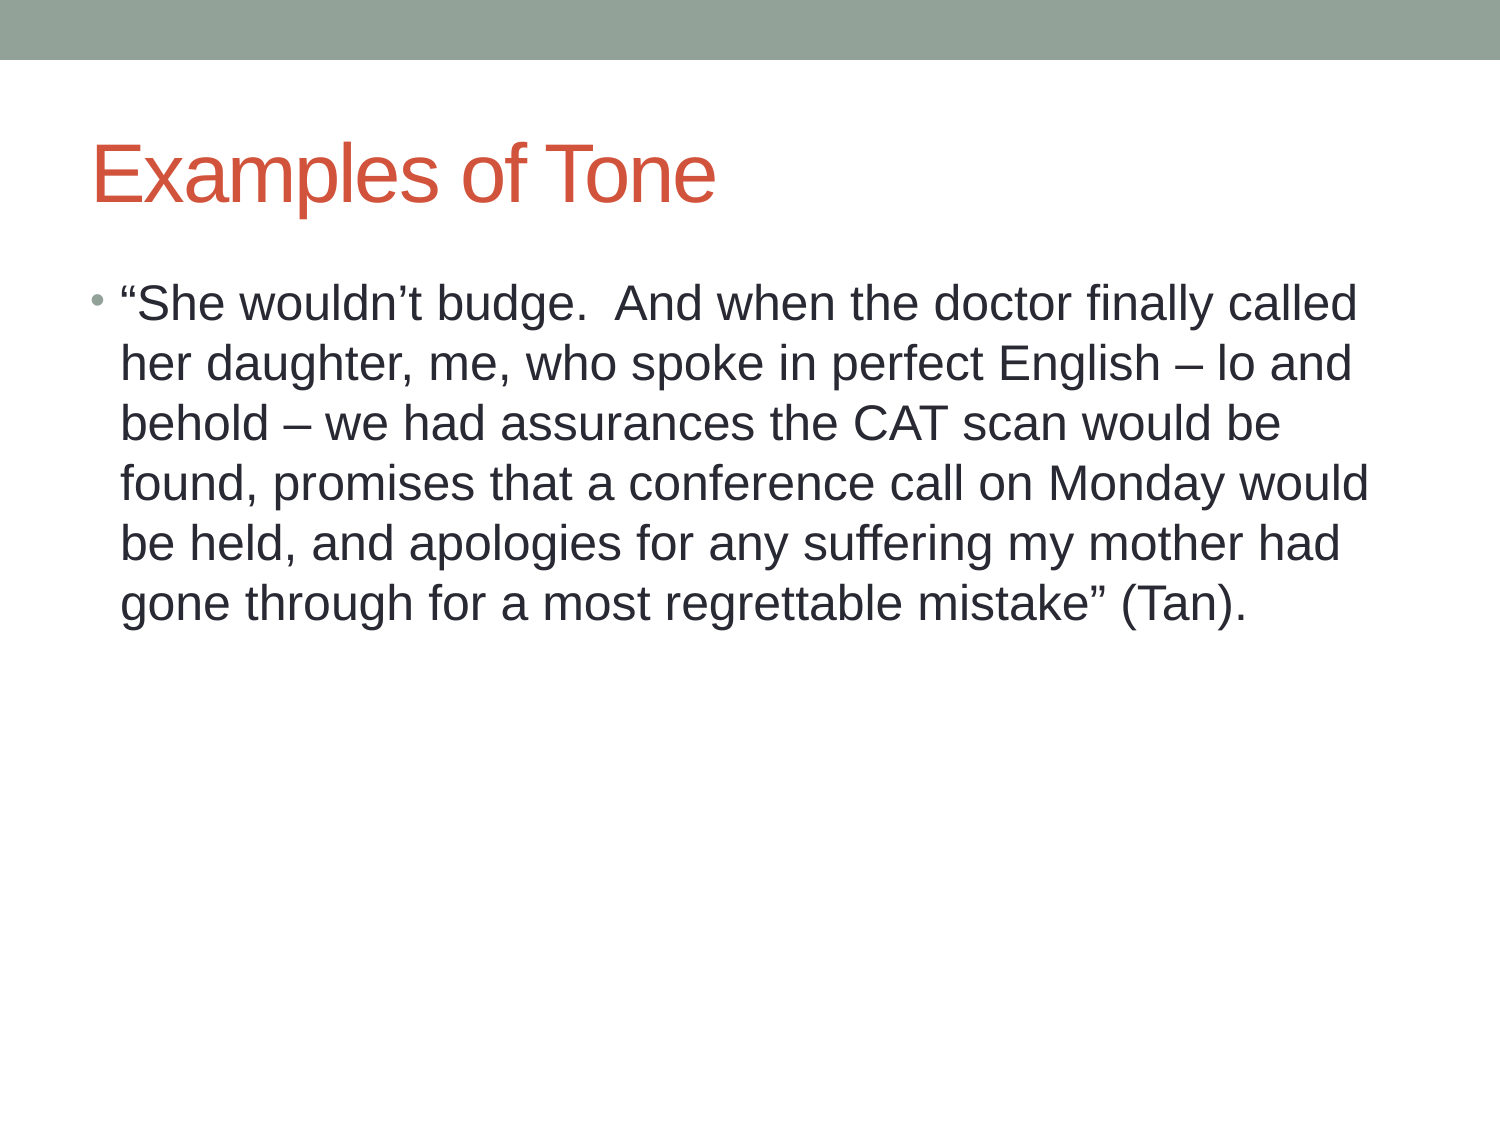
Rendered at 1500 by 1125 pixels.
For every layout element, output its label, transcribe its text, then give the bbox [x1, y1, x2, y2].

title Examples of Tone [75, 87, 1425, 250]
list “She wouldn’t budge. And when the doctor finally called her daughter, me, who spoke in perfect English – lo and behold – we had assurances the CAT scan would be found, promises that a conference call on Monday would be held, and apologies for any suffering my mother had gone through for a most regrettable mistake” (Tan). [75, 262, 1425, 1063]
